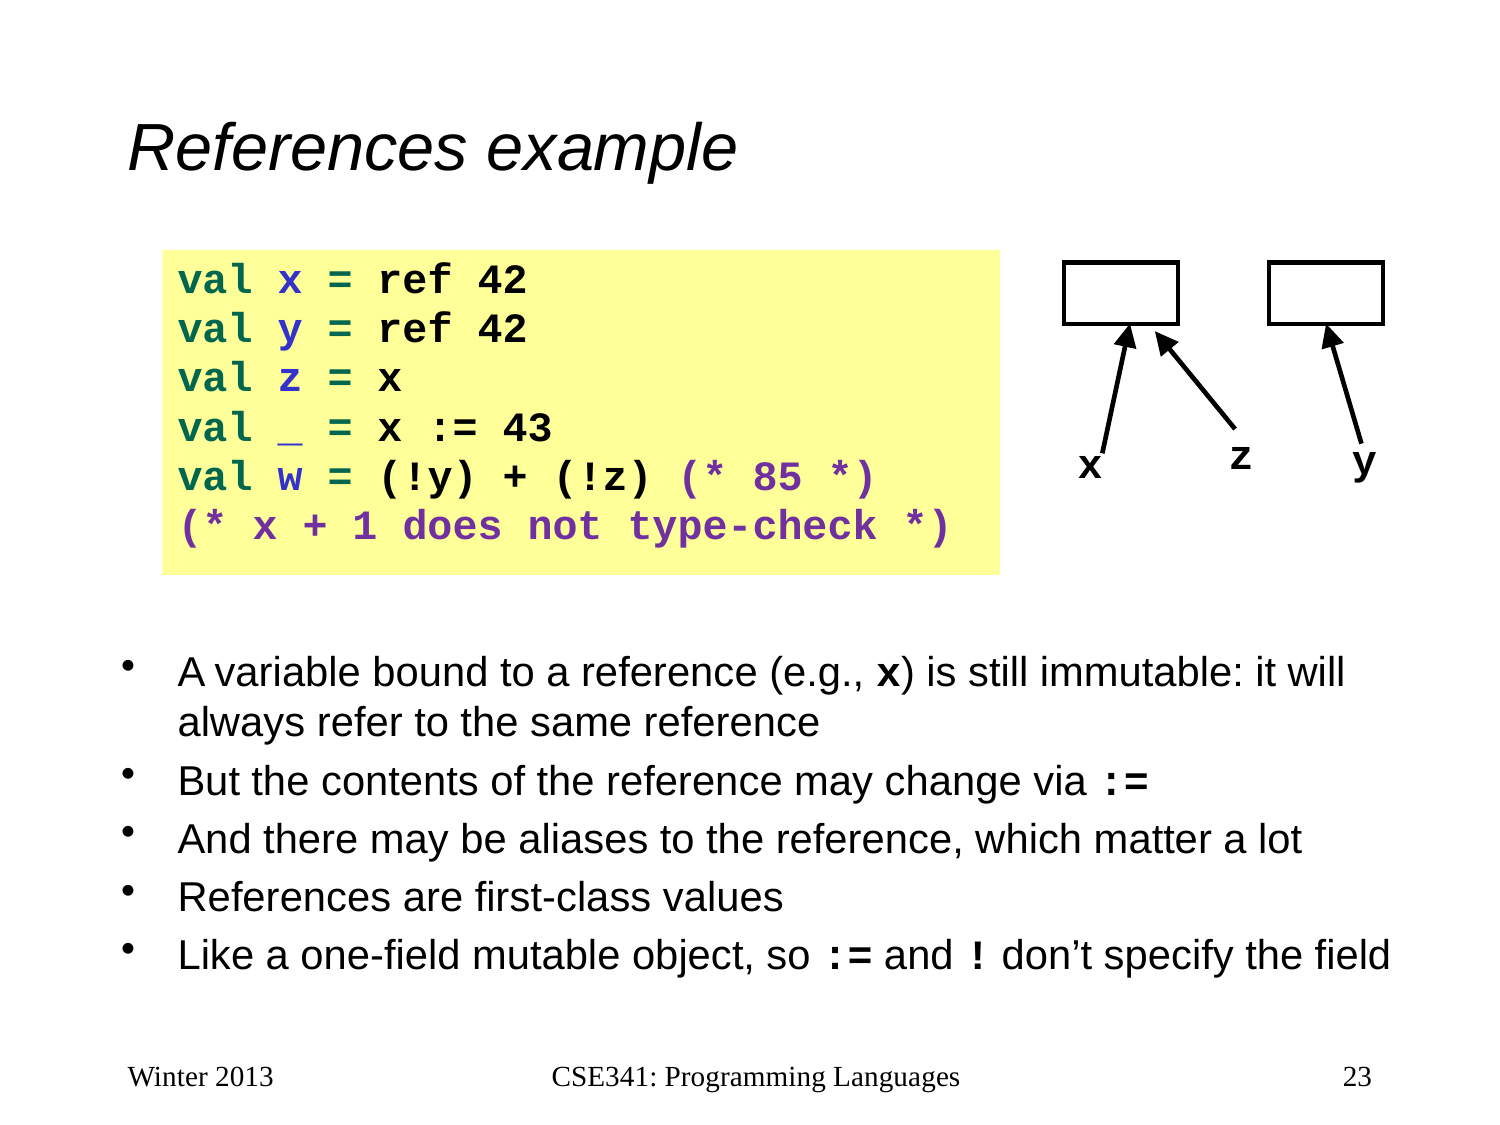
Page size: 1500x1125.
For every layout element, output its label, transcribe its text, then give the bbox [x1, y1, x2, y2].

slide_number Winter 2013 [112, 1049, 426, 1125]
list A variable bound to a reference (e.g., x) is still immutable: it will always refer to the same reference But the contents of the reference may change via := And there may be aliases to the reference, which matter a lot References are first-class values Like a one-field mutable object, so := and ! don’t specify the field [105, 637, 1413, 1026]
title References example [112, 49, 1388, 238]
footer CSE341: Programming Languages [474, 1049, 1038, 1125]
slide_number 23 [1074, 1049, 1388, 1125]
text_box val x = ref 42 val y = ref 42 val z = x val _ = x := 43 val w = (!y) + (!z) (* 85 *) (* x + 1 does not type-check *) [162, 249, 1000, 575]
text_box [1062, 262, 1393, 495]
